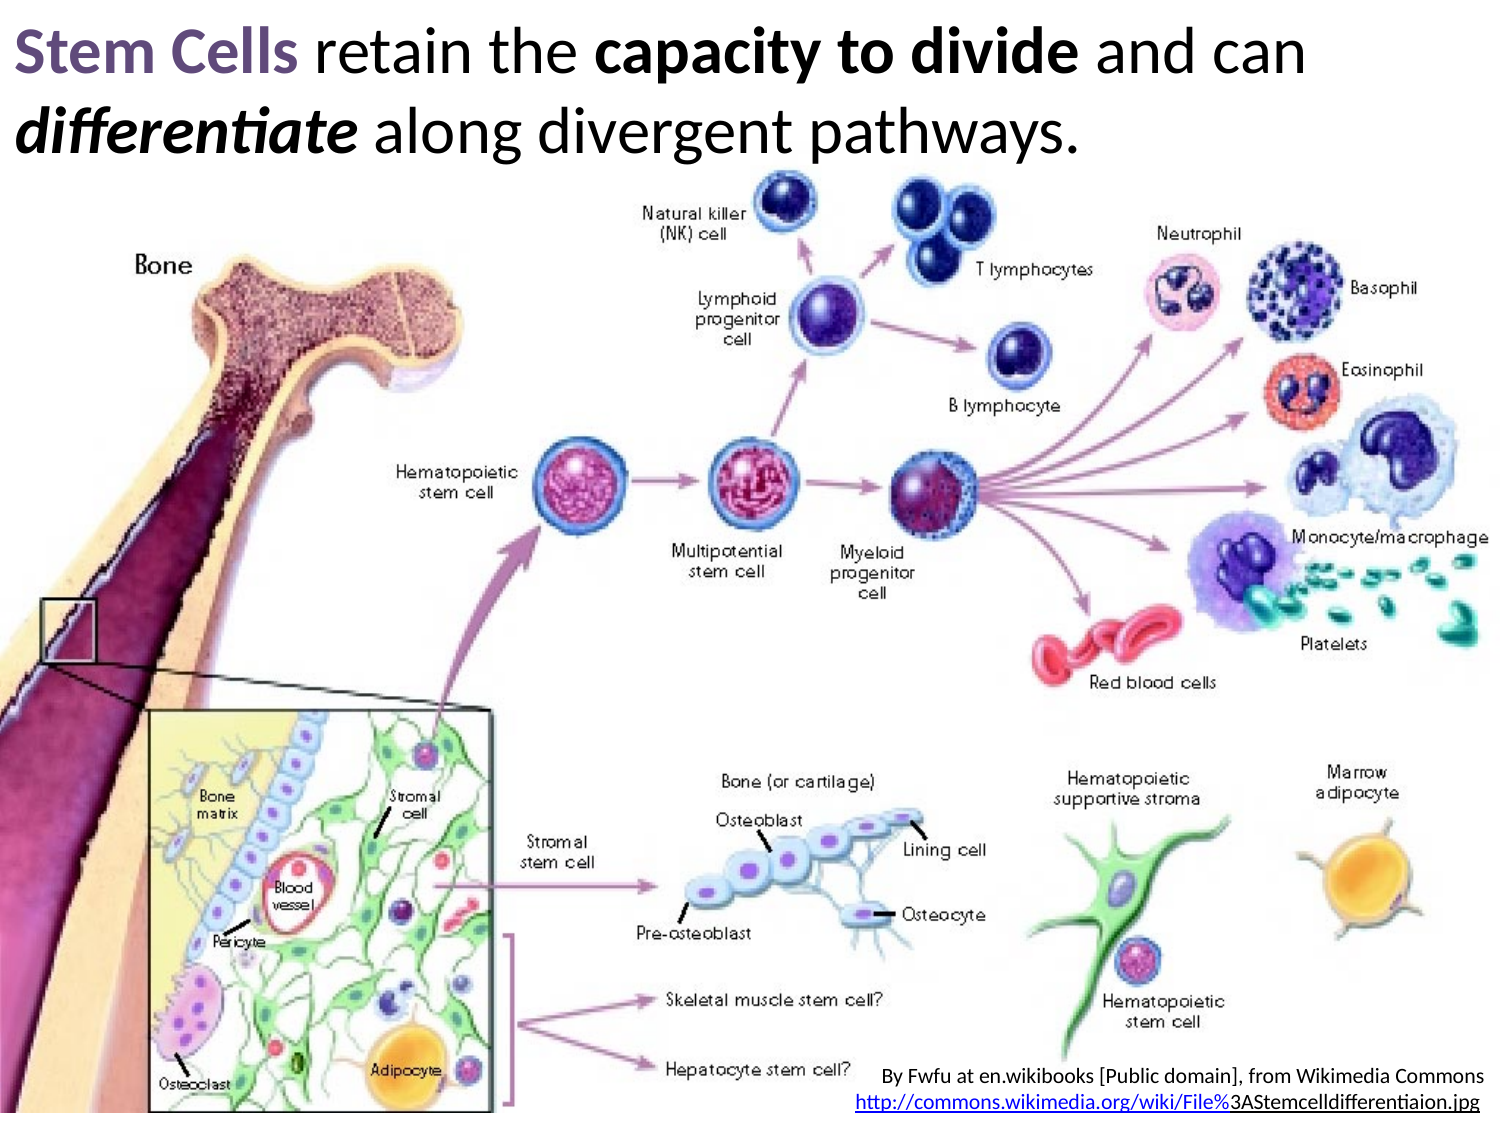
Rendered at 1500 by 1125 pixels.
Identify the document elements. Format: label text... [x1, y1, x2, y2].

text_box Stem Cells retain the capacity to divide and can differentiate along divergent pathways. [0, 0, 1500, 141]
picture [0, 141, 1500, 1113]
